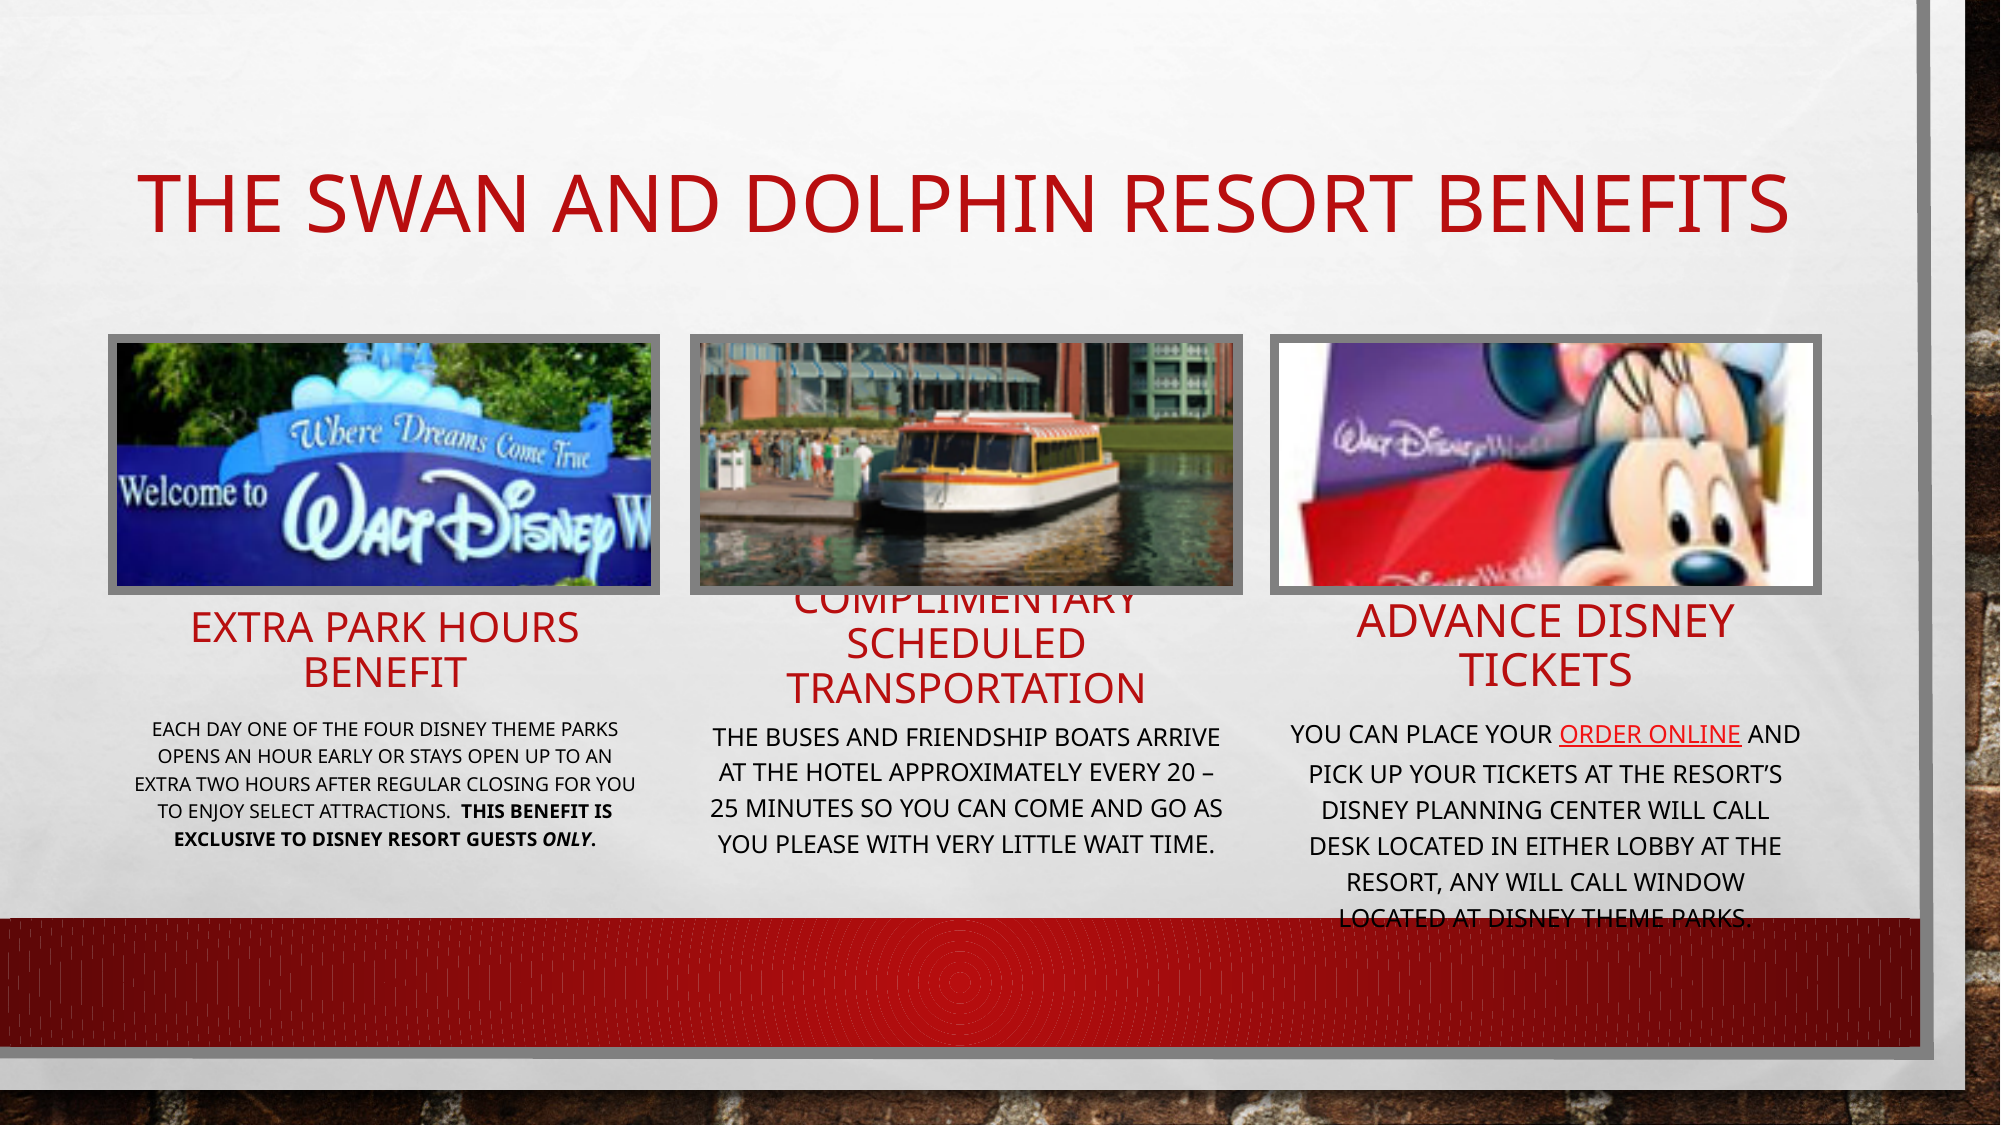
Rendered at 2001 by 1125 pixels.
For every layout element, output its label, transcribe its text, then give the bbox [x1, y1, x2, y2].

list The buses and Friendship boats arrive at THE hotel approximately every 20 – 25 minutes so you can come and go as you please with very little wait time. [695, 707, 1239, 870]
list You can place your order online and pick up your tickets at the resort’s Disney Planning Center will call desk located in either lobby at the resort, any will call window located at Disney theme parks. [1274, 704, 1818, 866]
picture [112, 338, 656, 591]
list EXTRA PARK HOURS BENEFIT [113, 609, 657, 704]
list Each day one of the four Disney Theme Parks opens an hour early or stays open up to an extra two hours after regular closing for you to enjoy select attractions. This benefit is exclusive to Disney Resort guests only. [113, 704, 657, 867]
picture [1274, 338, 1818, 591]
list ADVANCE DISNEY TICKETS [1274, 609, 1818, 704]
list COMPLIMENTARY SCHEDULED TRANSPORTATION [695, 625, 1239, 707]
title The swan and dolphin resort BENEFITS [112, 112, 1818, 302]
picture [694, 338, 1239, 591]
picture [0, 0, 2000, 1125]
